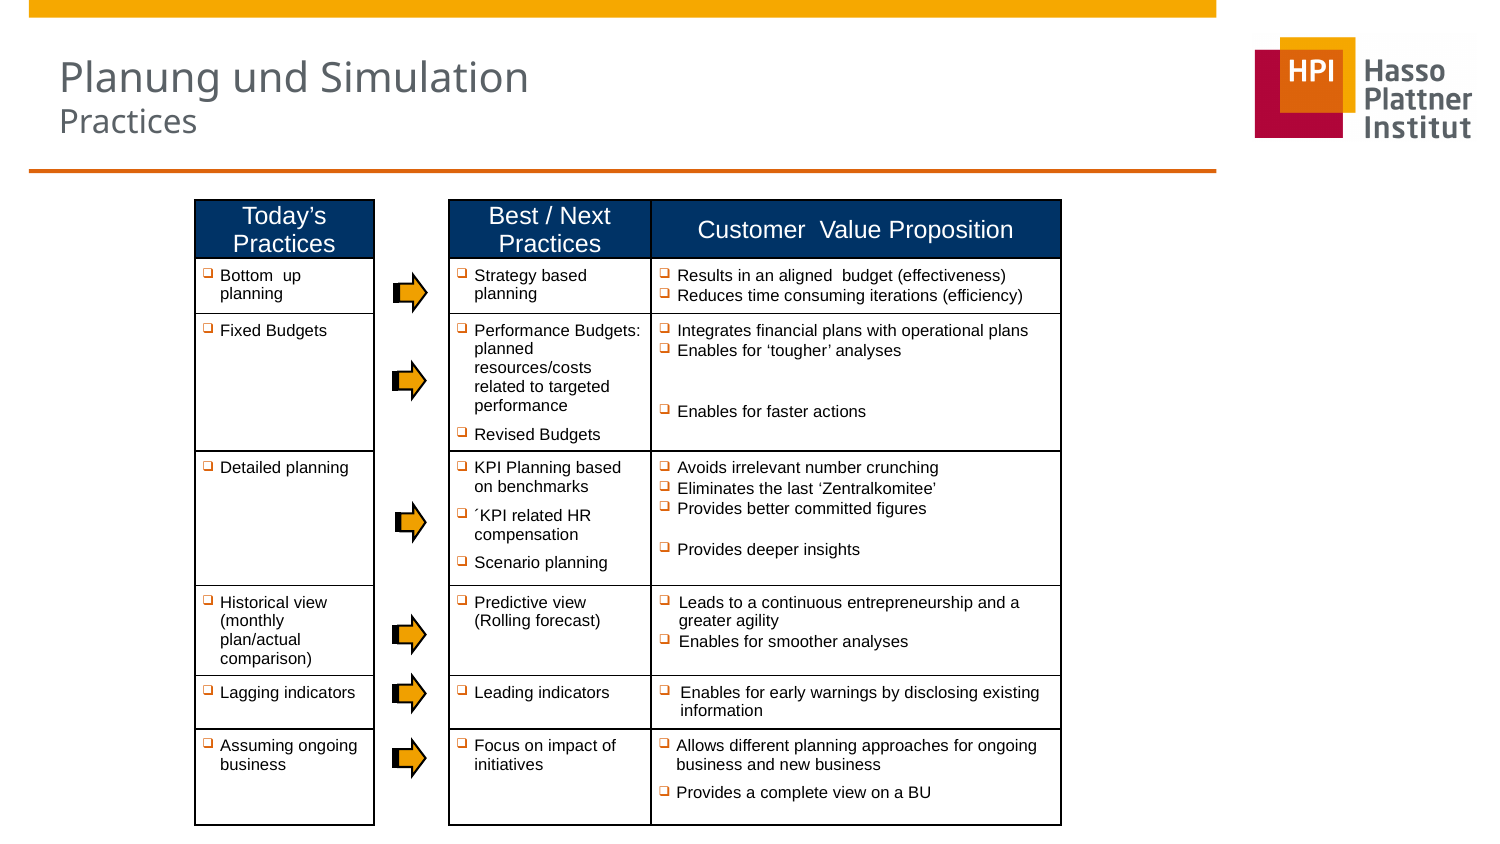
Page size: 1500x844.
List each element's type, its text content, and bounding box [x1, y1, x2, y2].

text_box [393, 740, 426, 776]
table_cell Fixed Budgets [196, 314, 373, 450]
text_box [393, 616, 426, 653]
table_cell Strategy based planning [450, 259, 650, 313]
picture [1252, 33, 1477, 142]
table_cell Focus on impact of initiatives [450, 730, 650, 824]
table_header [375, 200, 448, 825]
table_cell KPI Planning based on benchmarks ´KPI related HR compensation Scenario planning [450, 452, 650, 585]
table_header Best / Next Practices [450, 201, 650, 257]
table_cell Predictive view (Rolling forecast) [450, 586, 650, 675]
table_cell Leading indicators [450, 676, 650, 728]
title Planung und Simulation Practices [58, 17, 1187, 170]
table_cell Historical view (monthly plan/actual comparison) [196, 586, 373, 675]
table_cell Performance Budgets: planned resources/costs related to targeted performance Revised Budgets [450, 314, 650, 450]
text_box [395, 504, 426, 541]
table_cell Leads to a continuous entrepreneurship and a greater agility Enables for smoother analyses [652, 586, 1060, 675]
table_cell Bottom up planning [196, 259, 373, 313]
table_cell Avoids irrelevant number crunching Eliminates the last ‘Zentralkomitee’ Provides better committed figures Provides deeper insights [652, 452, 1060, 585]
table_header Customer Value Proposition [652, 201, 1060, 257]
table_cell Results in an aligned budget (effectiveness) Reduces time consuming iterations (efficiency) [652, 259, 1060, 313]
table_cell Lagging indicators [196, 676, 373, 728]
table_cell Enables for early warnings by disclosing existing information [652, 676, 1060, 728]
text_box [393, 675, 426, 712]
table_cell Integrates financial plans with operational plans Enables for ‘tougher’ analyses Enables for faster actions [652, 314, 1060, 450]
table_header Today’s Practices [196, 201, 373, 257]
table_cell Assuming ongoing business [196, 730, 373, 824]
table_cell Detailed planning [196, 452, 373, 585]
text_box [393, 362, 426, 399]
text_box [394, 274, 427, 311]
table_cell Allows different planning approaches for ongoing business and new business Provides a complete view on a BU [652, 730, 1060, 824]
